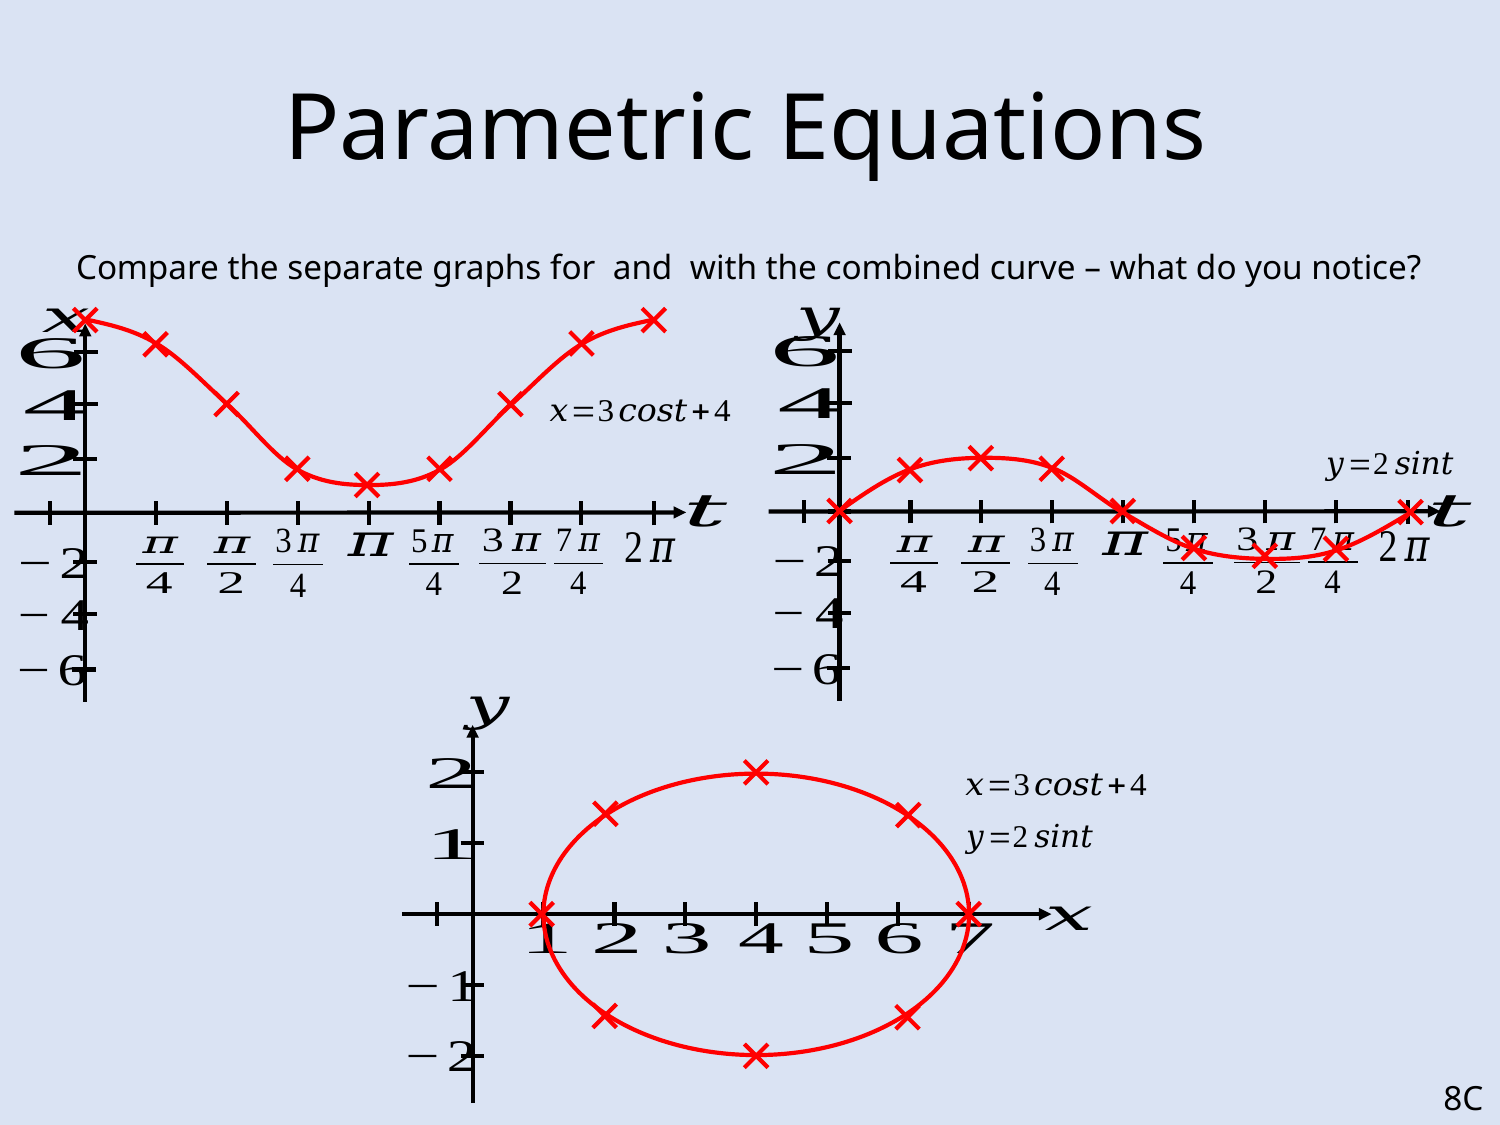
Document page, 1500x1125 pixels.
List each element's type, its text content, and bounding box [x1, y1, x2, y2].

text_box [543, 772, 970, 914]
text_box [744, 1044, 768, 1068]
text_box 8C [1428, 1069, 1500, 1125]
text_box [895, 1005, 920, 1030]
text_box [13, 291, 1479, 702]
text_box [956, 902, 981, 926]
title Parametric Equations [98, 21, 1393, 239]
text_box [543, 915, 970, 1056]
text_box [592, 1004, 617, 1028]
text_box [593, 801, 618, 826]
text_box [896, 803, 921, 827]
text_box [744, 760, 768, 785]
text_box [529, 902, 554, 926]
